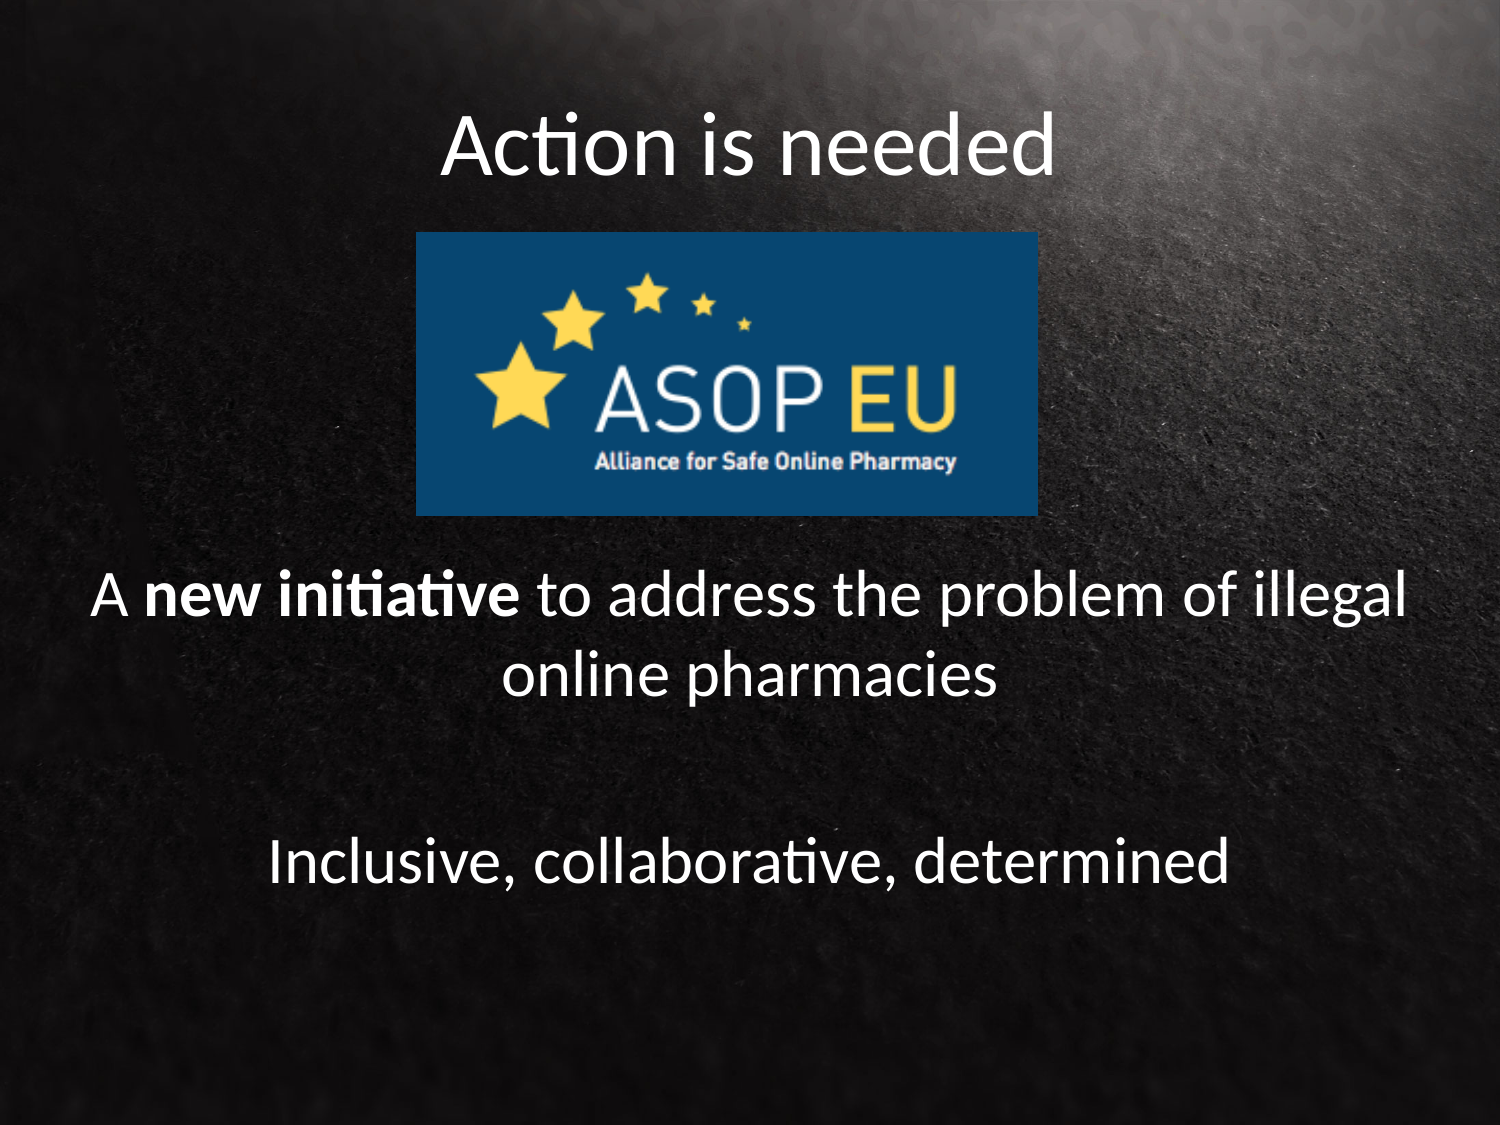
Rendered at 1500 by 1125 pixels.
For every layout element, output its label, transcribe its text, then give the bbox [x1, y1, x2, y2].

picture [0, 0, 1500, 1125]
title Action is needed [75, 45, 1425, 233]
list A new initiative to address the problem of illegal online pharmacies Inclusive, collaborative, determined [75, 262, 1425, 1005]
